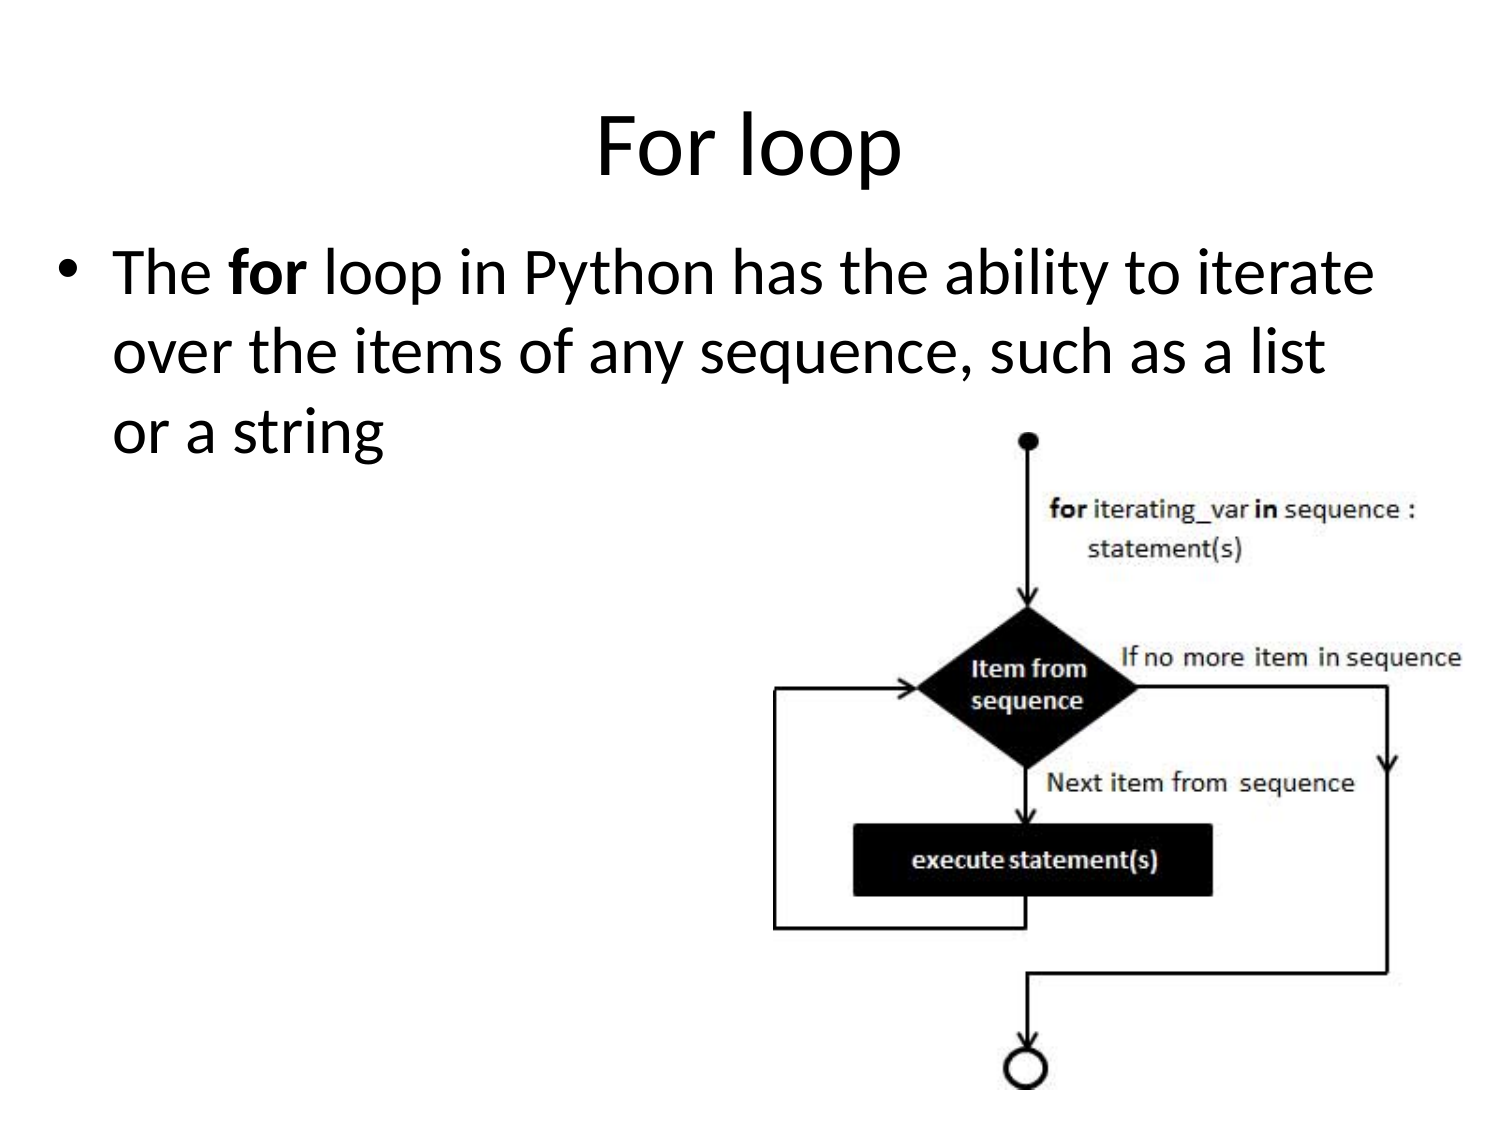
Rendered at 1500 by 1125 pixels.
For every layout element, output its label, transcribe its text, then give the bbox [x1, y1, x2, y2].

list The for loop in Python has the ability to iterate over the items of any sequence, such as a list or a string [41, 219, 1392, 963]
title For loop [75, 45, 1425, 233]
picture [773, 432, 1500, 1090]
